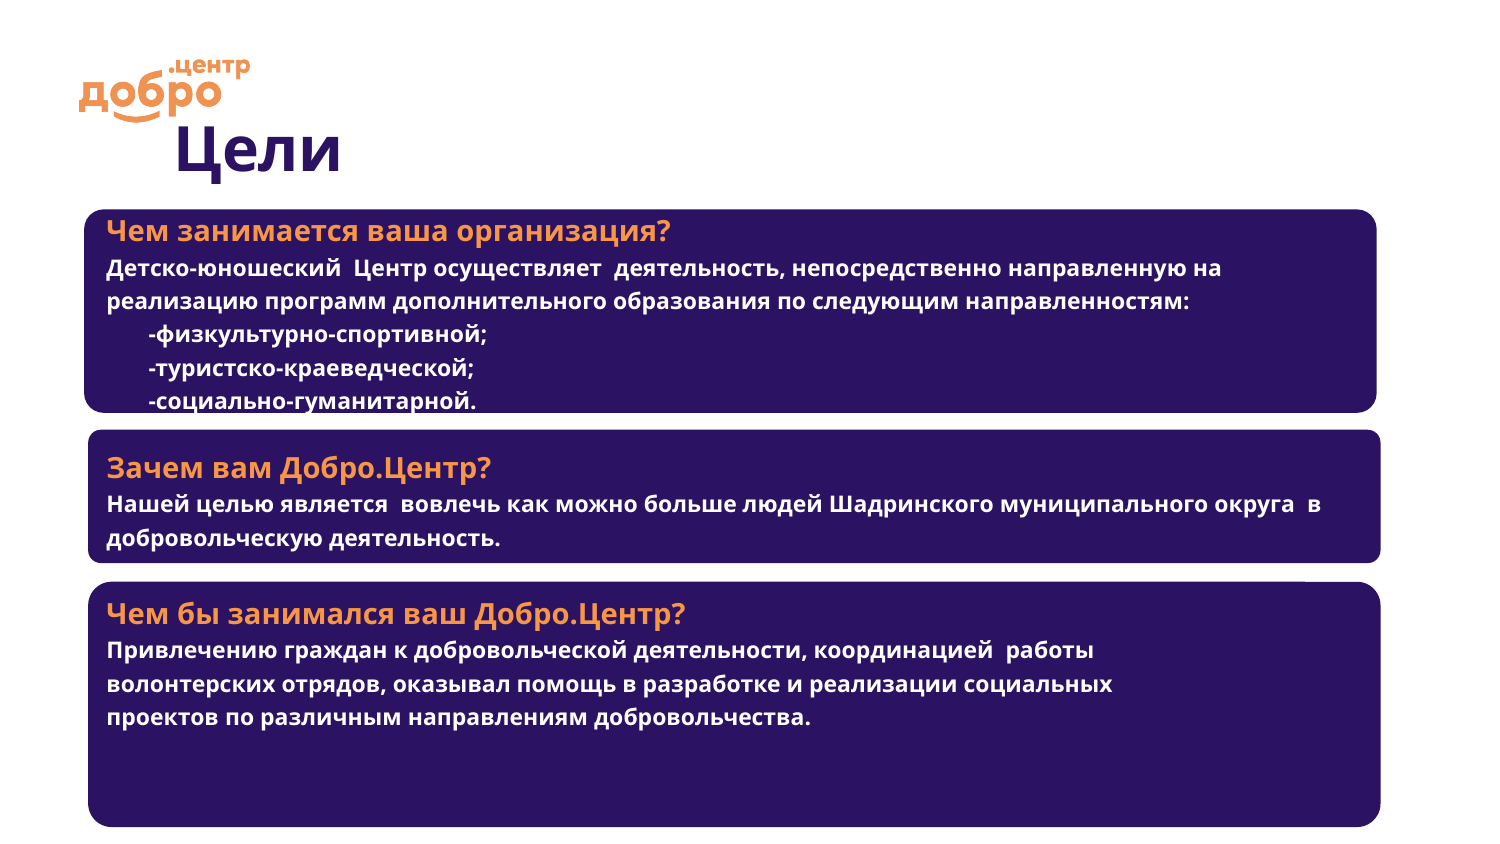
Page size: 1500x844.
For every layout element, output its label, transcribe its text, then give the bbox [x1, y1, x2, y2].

text_box Чем бы занимался ваш Добро.Центр? Привлечению граждан к добровольческой деятельности, координацией работы волонтерских отрядов, оказывал помощь в разработке и реализации социальных проектов по различным направлениям добровольчества. [104, 594, 1200, 764]
text_box Зачем вам Добро.Центр? Нашей целью является вовлечь как можно больше людей Шадринского муниципального округа в добровольческую деятельность. [104, 448, 1350, 584]
text_box [86, 427, 1383, 566]
text_box [86, 579, 1383, 830]
text_box [81, 207, 1379, 415]
text_box Чем занимается ваша организация? Детско-юношеский Центр осуществляет деятельность, непосредственно направленную на реализацию программ дополнительного образования по следующим направленностям: -физкультурно-спортивной; -туристско-краеведческой; -социально-гуманитарной. [104, 211, 1357, 414]
picture [79, 59, 251, 123]
text_box Цели [171, 107, 472, 185]
